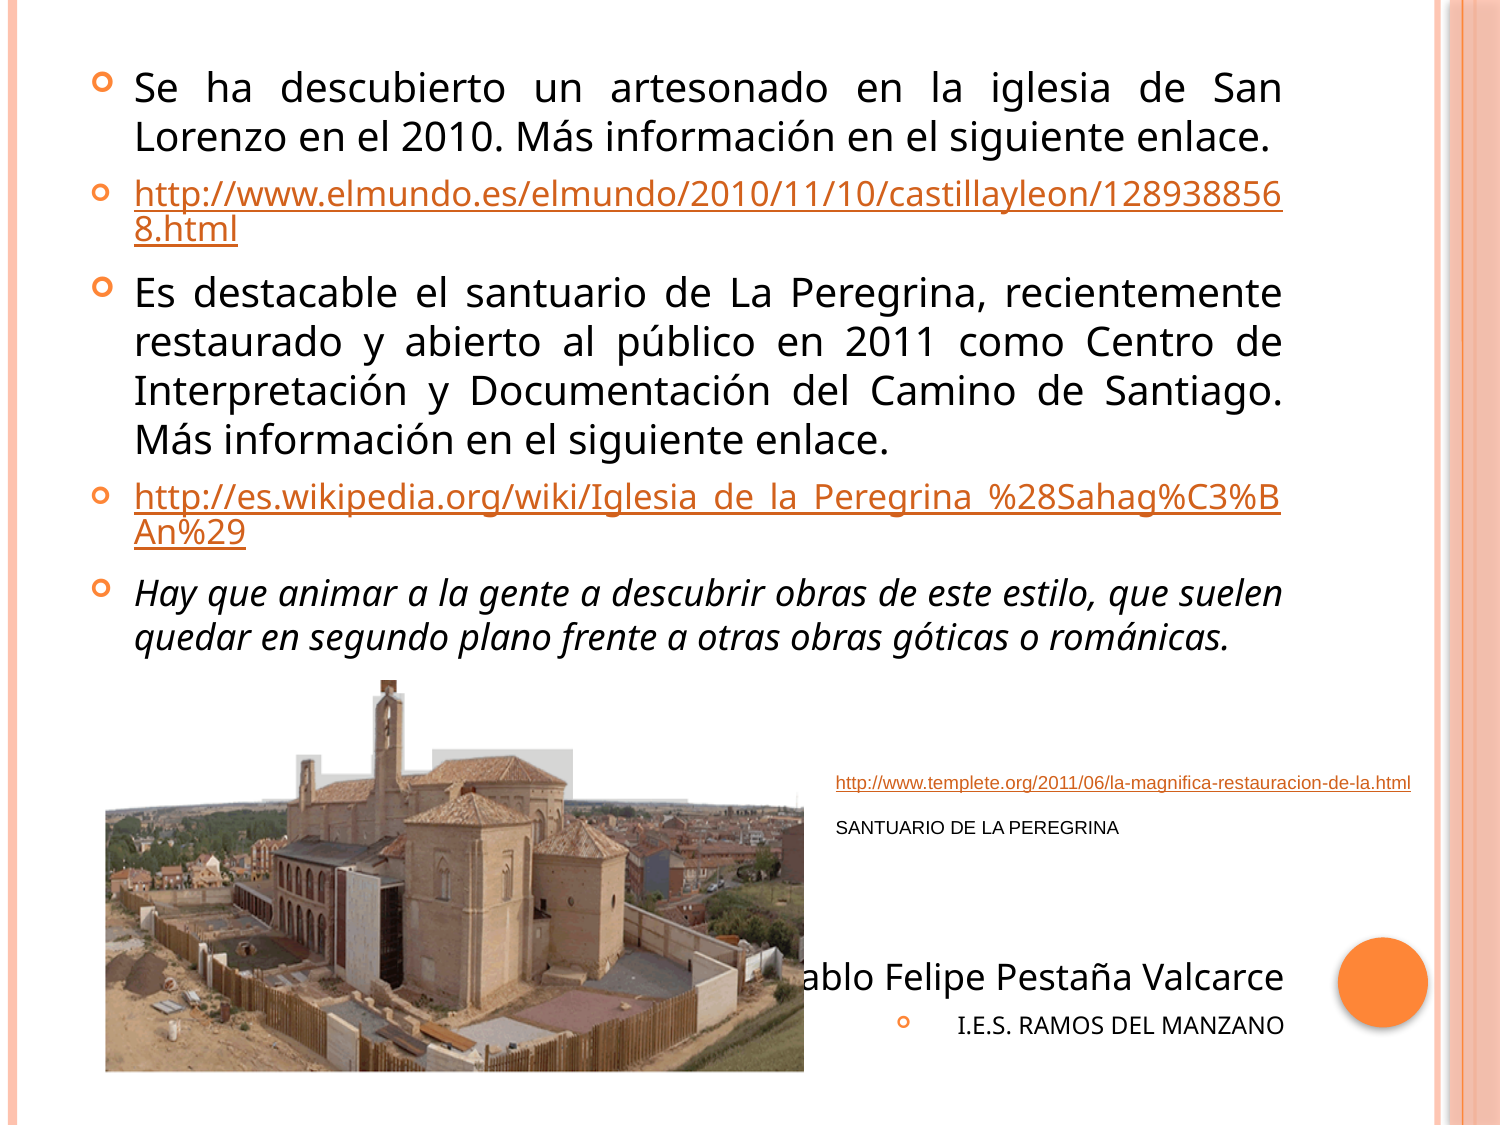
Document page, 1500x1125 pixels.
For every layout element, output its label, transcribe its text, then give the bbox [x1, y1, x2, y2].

picture [99, 680, 804, 1073]
list Se ha descubierto un artesonado en la iglesia de San Lorenzo en el 2010. Más información en el siguiente enlace. http://www.elmundo.es/elmundo/2010/11/10/castillayleon/1289388568.html Es destacable el santuario de La Peregrina, recientemente restaurado y abierto al público en 2011 como Centro de Interpretación y Documentación del Camino de Santiago. Más información en el siguiente enlace. http://es.wikipedia.org/wiki/Iglesia_de_la_Peregrina_%28Sahag%C3%BAn%29 Hay que animar a la gente a descubrir obras de este estilo, que suelen quedar en segundo plano frente a otras obras góticas o románicas. Pablo Felipe Pestaña Valcarce I.E.S. RAMOS DEL MANZANO [75, 54, 1300, 1062]
text_box http://www.templete.org/2011/06/la-magnifica-restauracion-de-la.html SANTUARIO DE LA PEREGRINA [820, 763, 1500, 846]
